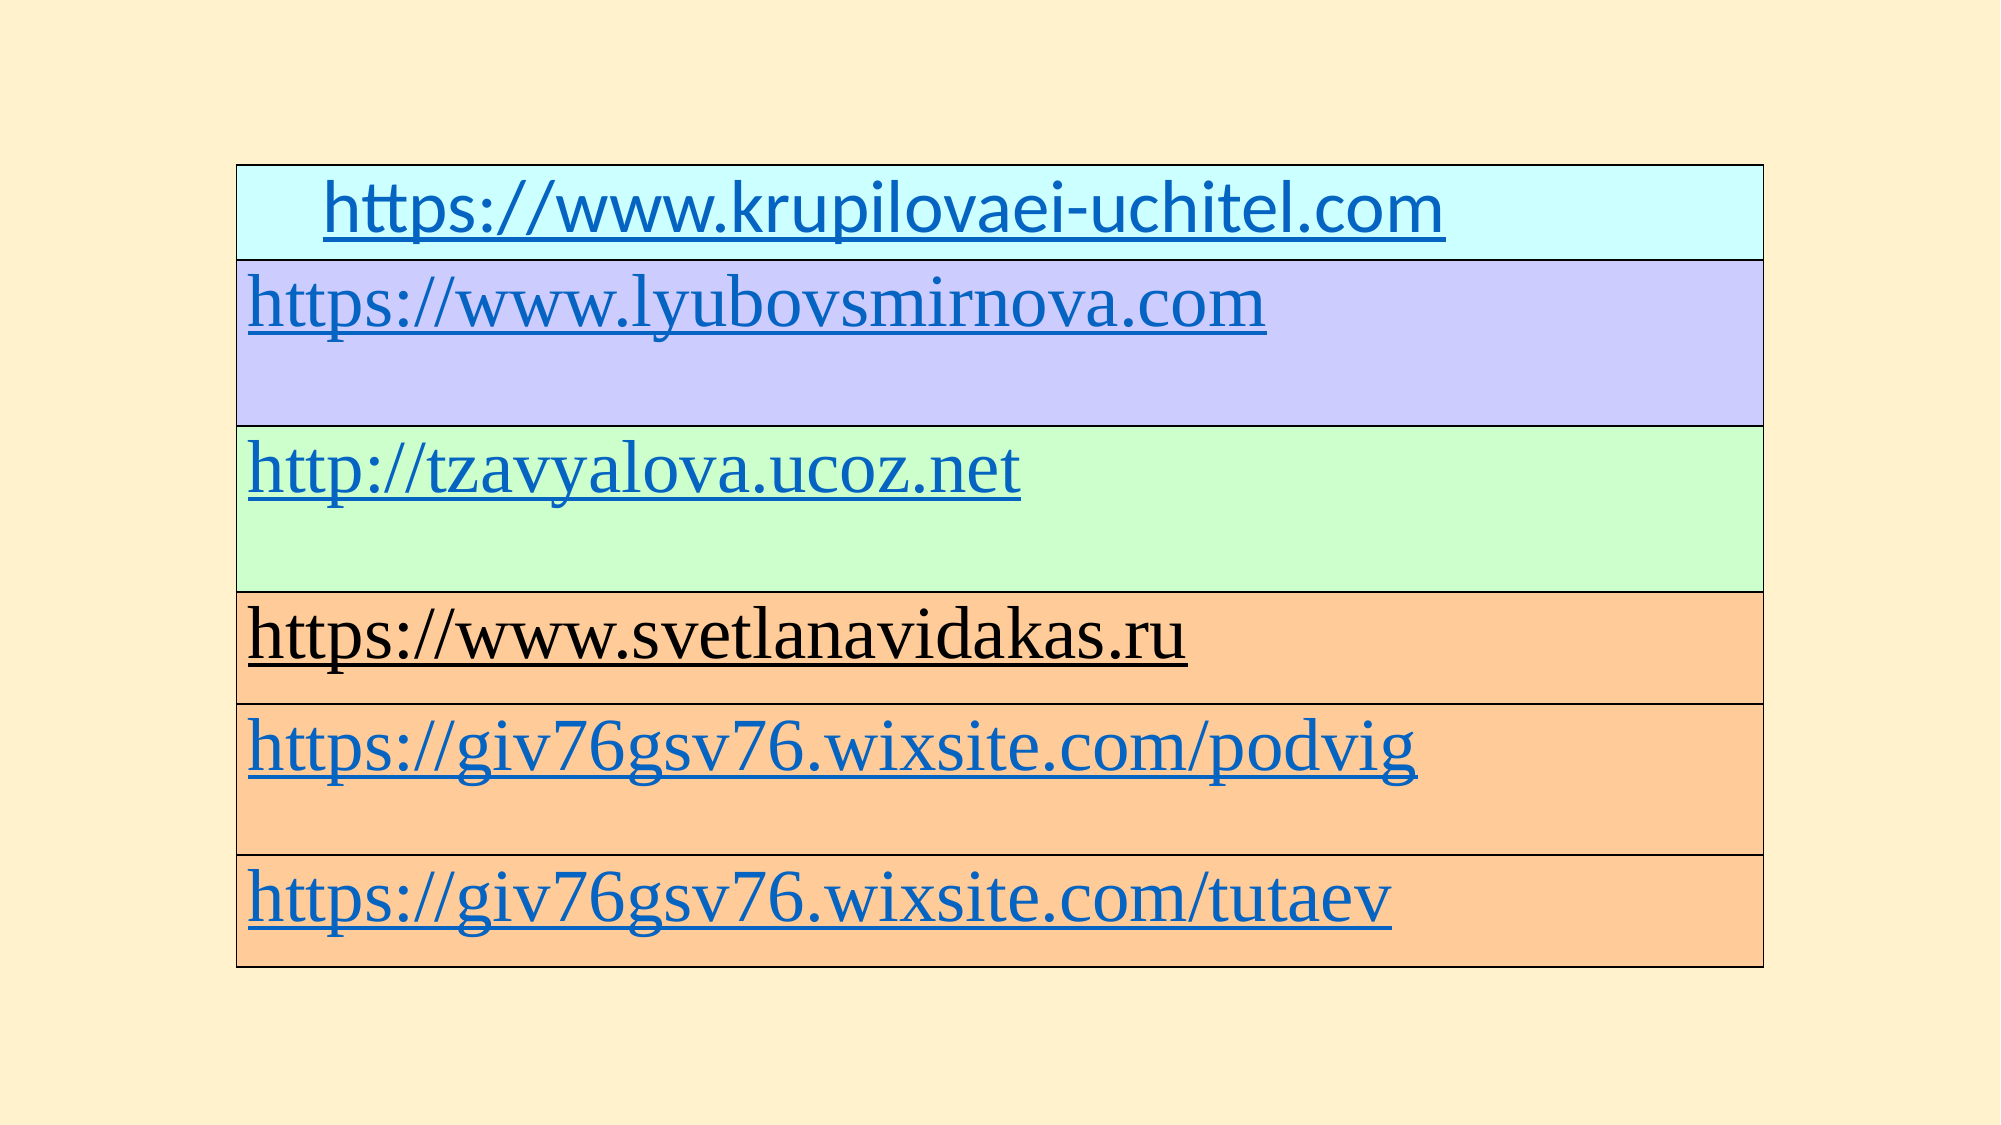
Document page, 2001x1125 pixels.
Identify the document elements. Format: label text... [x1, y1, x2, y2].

table_cell https://giv76gsv76.wixsite.com/podvig [237, 705, 1763, 854]
table_cell https://giv76gsv76.wixsite.com/tutaev [237, 856, 1763, 966]
table_cell https://www.lyubovsmirnova.com [237, 261, 1763, 425]
table_cell https://www.svetlanavidakas.ru [237, 593, 1763, 703]
table_cell http://tzavyalova.ucoz.net [237, 427, 1763, 591]
table_header https://www.krupilovaei-uchitel.com [237, 166, 1763, 259]
